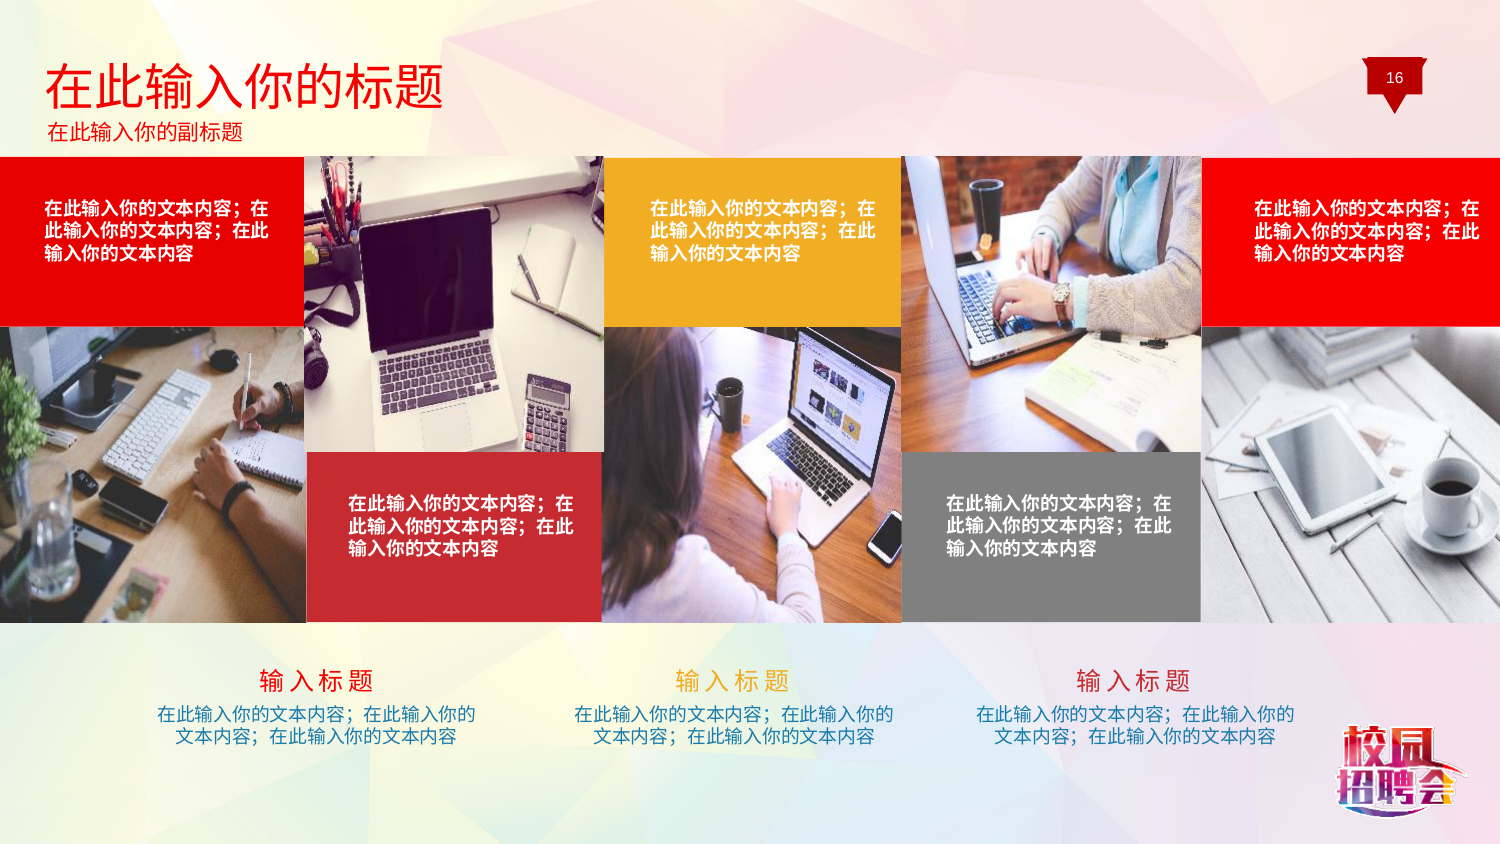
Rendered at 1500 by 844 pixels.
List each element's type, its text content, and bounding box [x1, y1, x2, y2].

text_box 在此输入你的文本内容；在此输入你的文本内容；在此输入你的文本内容 [1239, 189, 1500, 318]
picture [0, 0, 1500, 156]
text_box 在此输入你的文本内容；在此输入你的文本内容；在此输入你的文本内容 [29, 188, 295, 318]
text_box [1199, 325, 1500, 624]
text_box [904, 454, 1199, 624]
text_box [610, 162, 899, 325]
text_box 输入标题 [146, 659, 487, 703]
picture [0, 624, 1500, 844]
text_box [1203, 156, 1500, 325]
text_box [899, 155, 1203, 454]
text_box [1361, 56, 1428, 115]
text_box 输入标题 [963, 659, 1304, 703]
text_box 在此输入你的文本内容；在此输入你的文本内容；在此输入你的文本内容 [931, 484, 1197, 613]
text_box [303, 156, 605, 613]
text_box 在此输入你的文本内容；在此输入你的文本内容；在此输入你的文本内容 [573, 702, 895, 811]
text_box 在此输入你的文本内容；在此输入你的文本内容；在此输入你的文本内容 [974, 702, 1297, 811]
text_box [0, 325, 309, 624]
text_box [32, 55, 1106, 154]
text_box 输入标题 [562, 659, 903, 703]
text_box [0, 155, 298, 325]
text_box 在此输入你的文本内容；在此输入你的文本内容；在此输入你的文本内容 [155, 703, 478, 811]
text_box [599, 325, 904, 624]
text_box 在此输入你的文本内容；在此输入你的文本内容；在此输入你的文本内容 [635, 188, 901, 318]
